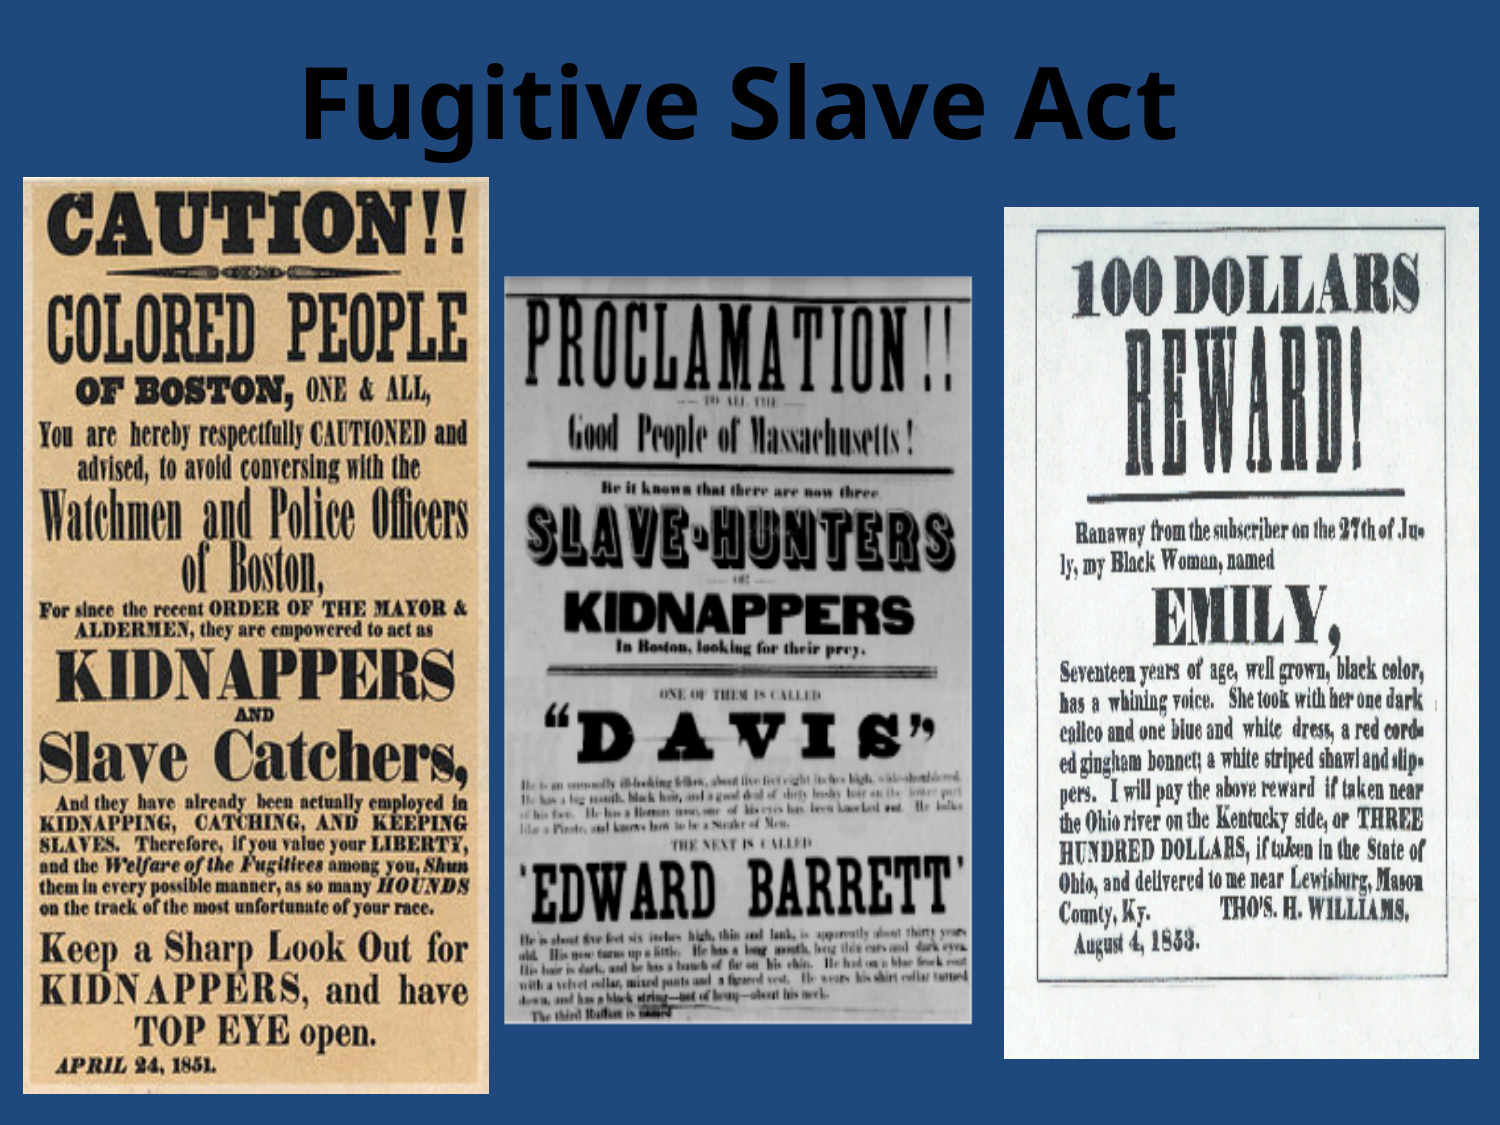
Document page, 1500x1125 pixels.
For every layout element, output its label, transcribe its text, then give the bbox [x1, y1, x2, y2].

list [502, 275, 974, 1027]
title Fugitive Slave Act [91, 0, 1386, 208]
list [23, 176, 489, 1095]
picture [1004, 207, 1480, 1059]
